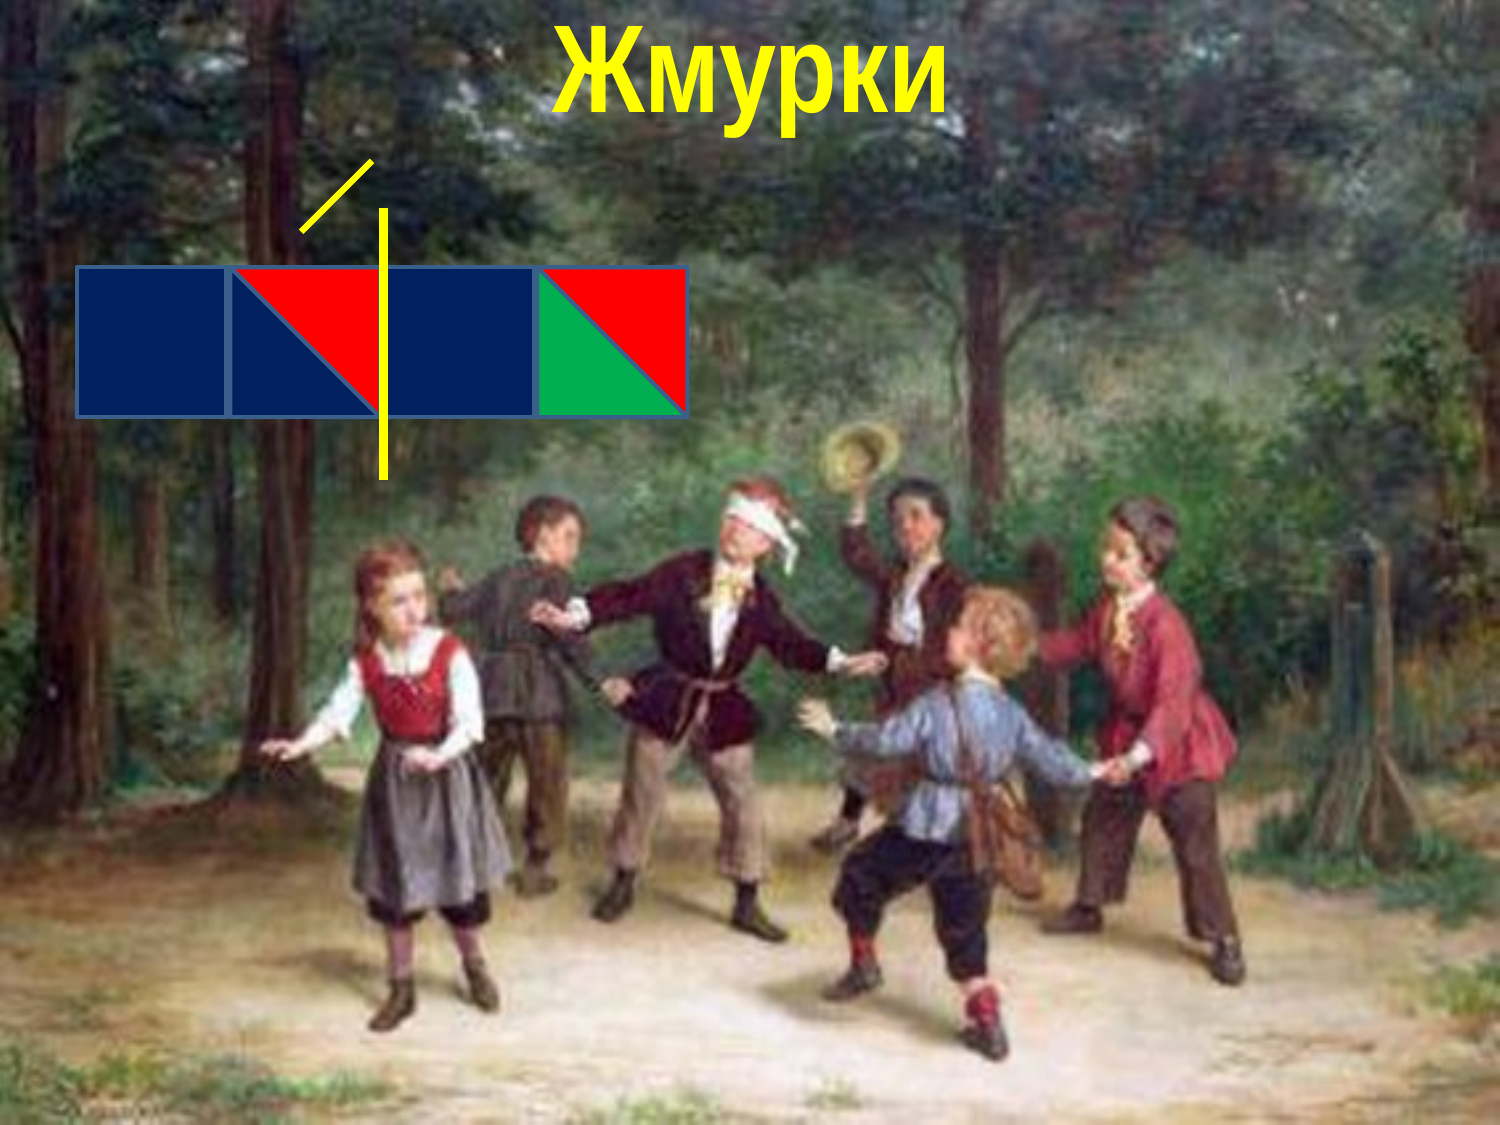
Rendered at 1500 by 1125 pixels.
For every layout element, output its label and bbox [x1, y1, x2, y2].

picture [0, 0, 1500, 1125]
text_box [300, 160, 373, 232]
